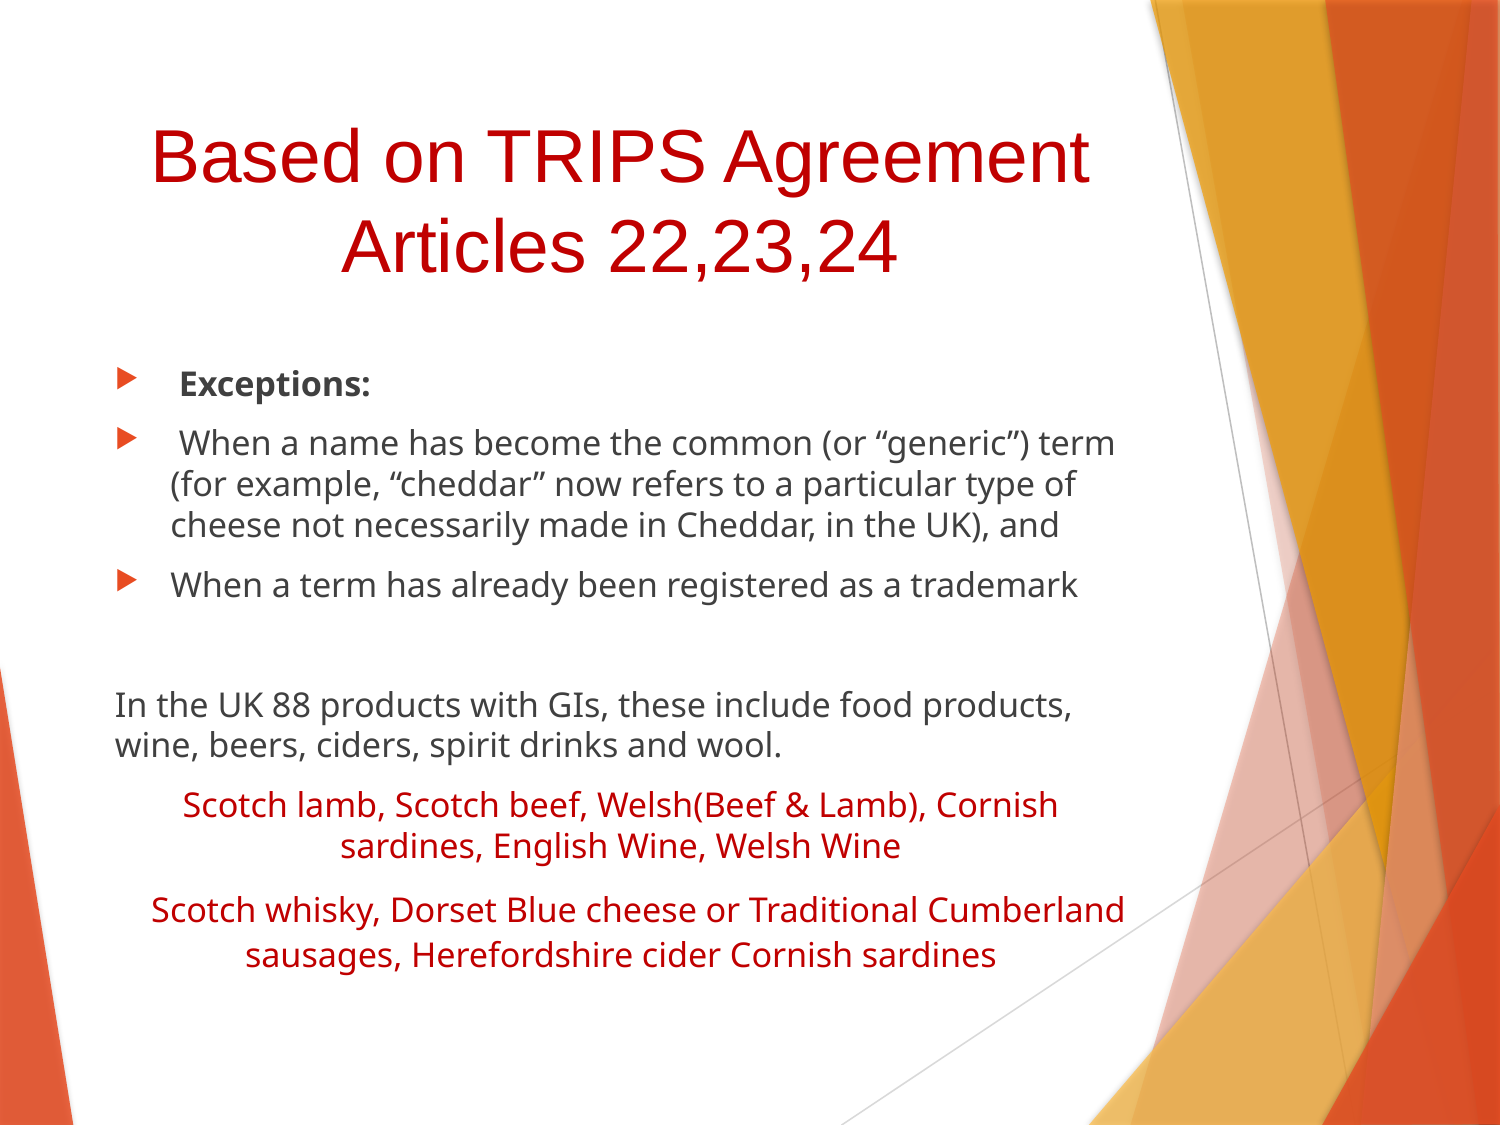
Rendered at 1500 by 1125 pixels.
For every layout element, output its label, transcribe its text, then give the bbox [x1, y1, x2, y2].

list Exceptions: When a name has become the common (or “generic”) term (for example, “cheddar” now refers to a particular type of cheese not necessarily made in Cheddar, in the UK), and When a term has already been registered as a trademark In the UK 88 products with GIs, these include food products, wine, beers, ciders, spirit drinks and wool. Scotch lamb, Scotch beef, Welsh(Beef & Lamb), Cornish sardines, English Wine, Welsh Wine Scotch whisky, Dorset Blue cheese or Traditional Cumberland sausages, Herefordshire cider Cornish sardines [99, 354, 1142, 992]
title Based on TRIPS Agreement Articles 22,23,24 [99, 99, 1142, 317]
